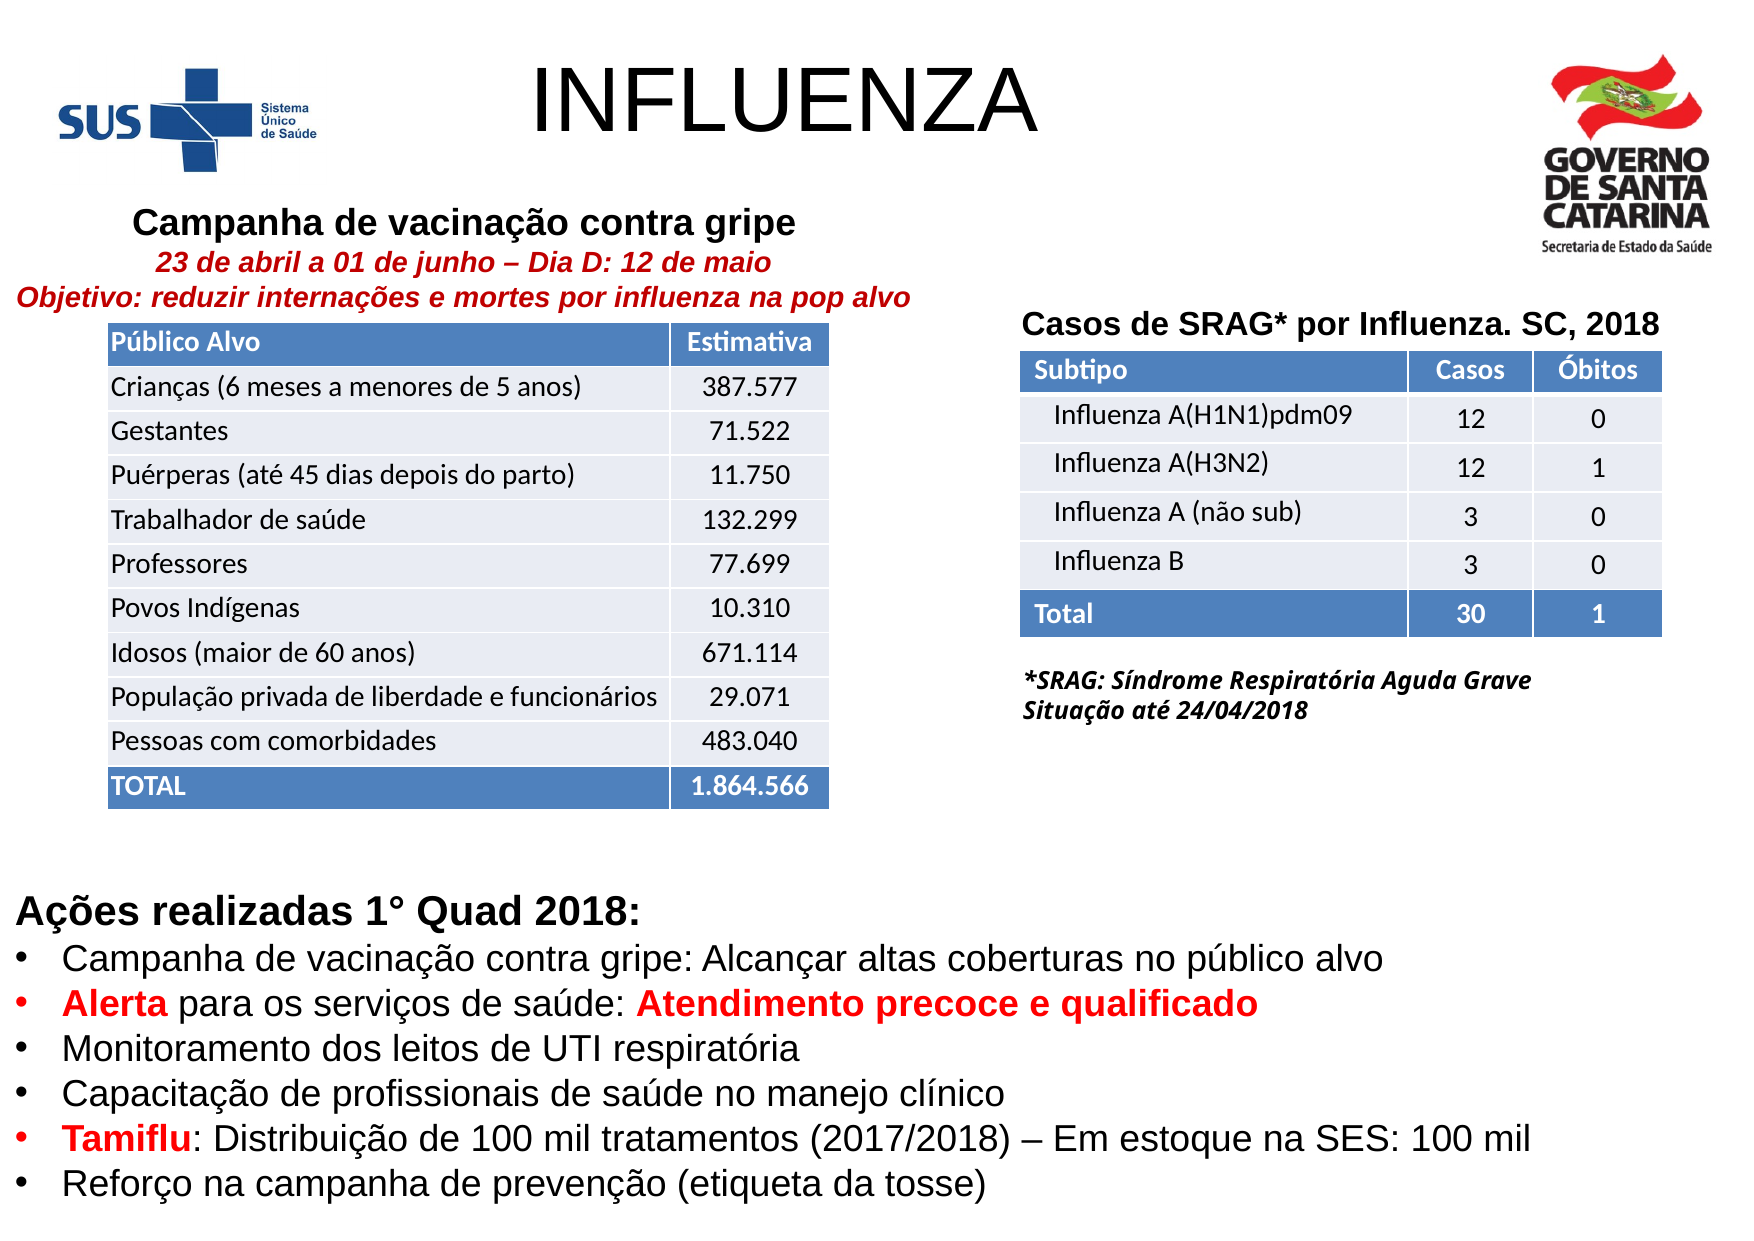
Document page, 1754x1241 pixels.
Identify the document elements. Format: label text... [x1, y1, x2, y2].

table_cell 71.522 [671, 412, 829, 454]
table_cell 10.310 [671, 589, 829, 632]
table_cell 1 [1534, 590, 1662, 637]
table_cell TOTAL [108, 767, 669, 809]
table_cell 1.864.566 [671, 767, 829, 809]
table_cell Influenza B [1020, 542, 1407, 589]
picture [1538, 51, 1716, 256]
table_cell População privada de liberdade e funcionários [108, 678, 669, 720]
table_cell 77.699 [671, 545, 829, 587]
text_box INFLUENZA [529, 14, 1713, 191]
table_cell 387.577 [671, 367, 829, 410]
table_cell Trabalhador de saúde [108, 500, 669, 543]
table_header Estimativa [671, 323, 829, 366]
table_cell 132.299 [671, 500, 829, 543]
table_cell Pessoas com comorbidades [108, 722, 669, 765]
table_cell 12 [1409, 397, 1532, 442]
table_cell Influenza A(H3N2) [1020, 444, 1407, 491]
table_cell Influenza A (não sub) [1020, 493, 1407, 540]
table_cell Total [1020, 590, 1407, 637]
table_cell Povos Indígenas [108, 589, 669, 632]
table_cell 11.750 [671, 456, 829, 499]
table_cell Puérperas (até 45 dias depois do parto) [108, 456, 669, 499]
table_cell Idosos (maior de 60 anos) [108, 633, 669, 676]
table_cell 3 [1409, 542, 1532, 589]
table_cell 3 [1409, 493, 1532, 540]
table_cell Influenza A(H1N1)pdm09 [1020, 397, 1407, 442]
table_cell 0 [1534, 397, 1662, 442]
table_cell 29.071 [671, 678, 829, 720]
table_cell Crianças (6 meses a menores de 5 anos) [108, 367, 669, 410]
table_cell 0 [1534, 542, 1662, 589]
text_box Casos de SRAG* por Influenza. SC, 2018 [1006, 294, 1676, 349]
table_cell Professores [108, 545, 669, 587]
table_cell 1 [1534, 444, 1662, 491]
text_box Campanha de vacinação contra gripe 23 de abril a 01 de junho – Dia D: 12 de maio Objetivo: reduzir internações e mortes por influenza na pop alvo [1, 190, 928, 321]
table_cell 671.114 [671, 633, 829, 676]
table_cell 0 [1534, 493, 1662, 540]
table_cell 483.040 [671, 722, 829, 765]
table_cell 12 [1409, 444, 1532, 491]
picture [52, 55, 327, 185]
table_cell 30 [1409, 590, 1532, 637]
text_box *SRAG: Síndrome Respiratória Aguda Grave Situação até 24/04/2018 [1008, 657, 1754, 733]
table_cell Gestantes [108, 412, 669, 454]
table_header Casos [1409, 351, 1532, 392]
table_header Subtipo [1020, 351, 1407, 392]
table_header Público Alvo [108, 323, 669, 366]
text_box Ações realizadas 1° Quad 2018: Campanha de vacinação contra gripe: Alcançar altas coberturas no público alvo Alerta para os serviços de saúde: Atendimento precoce e qualificado Monitoramento dos leitos de UTI respiratória Capacitação de profissionais de saúde no manejo clínico Tamiflu: Distribuição de 100 mil tratamentos (2017/2018) – Em estoque na SES: 100 mil Reforço na campanha de prevenção (etiqueta da tosse) [0, 876, 1754, 1241]
table_header Óbitos [1534, 351, 1662, 392]
